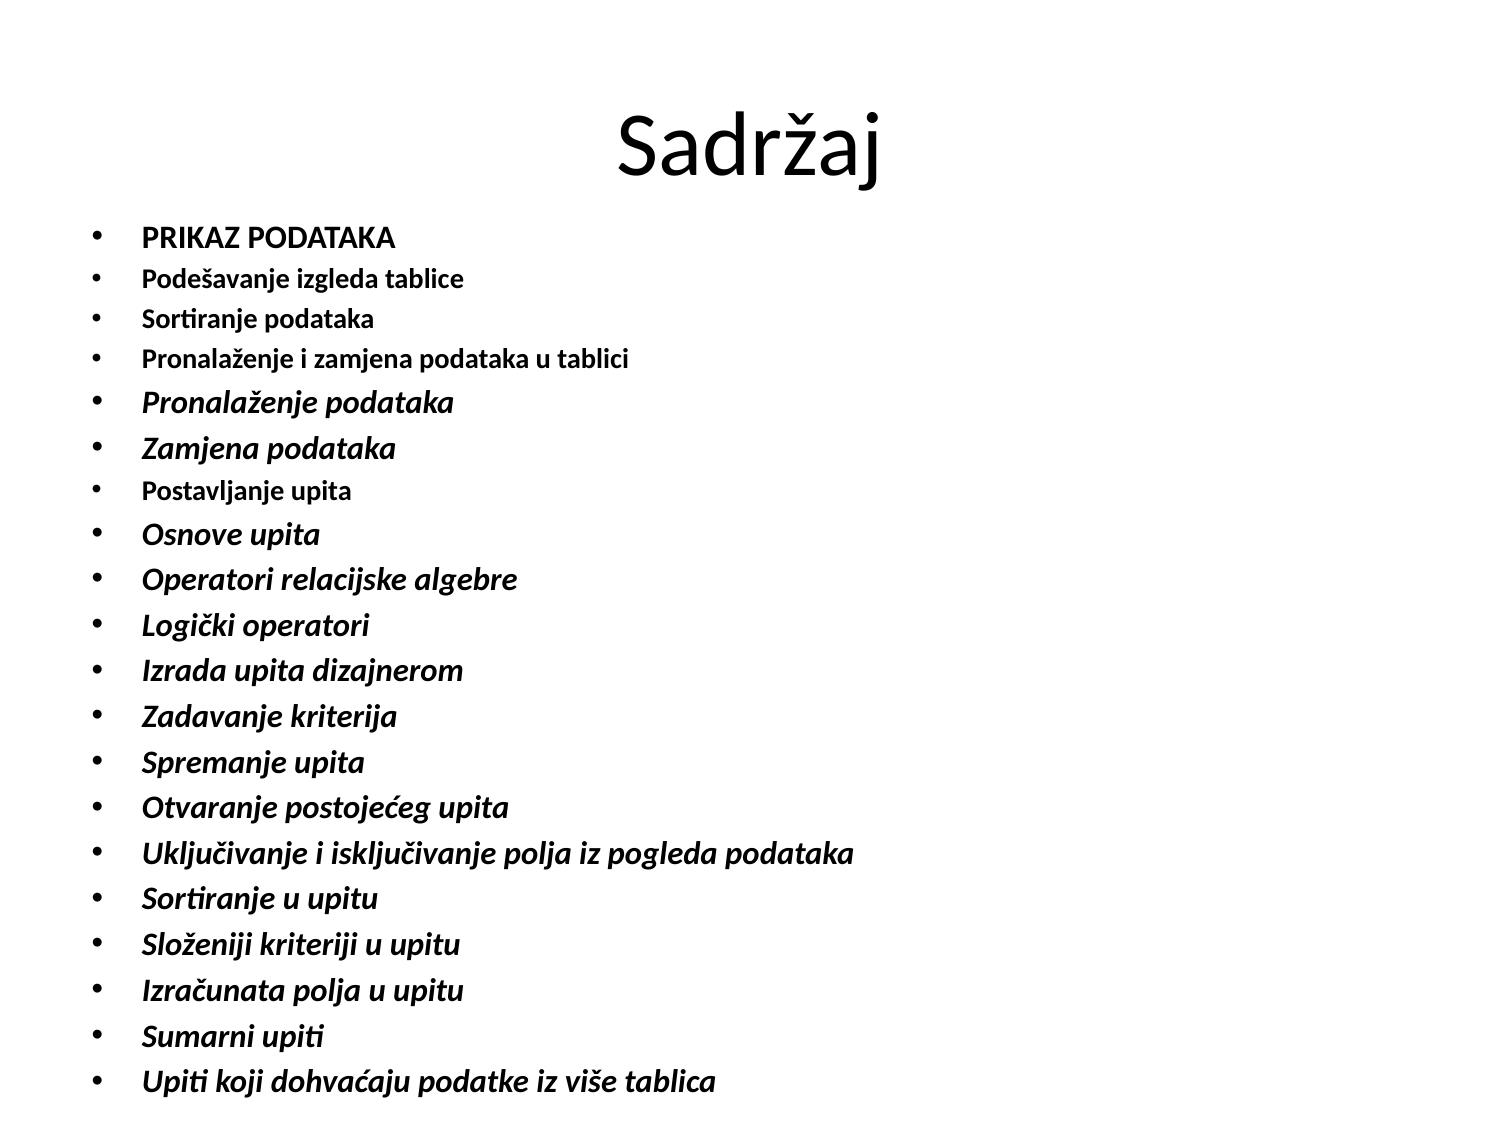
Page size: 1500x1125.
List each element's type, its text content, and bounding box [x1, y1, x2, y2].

title Sadržaj [75, 45, 1425, 233]
list PRIKAZ PODATAKA Podešavanje izgleda tablice Sortiranje podataka Pronalaženje i zamjena podataka u tablici Pronalaženje podataka Zamjena podataka Postavljanje upita Osnove upita Operatori relacijske algebre Logički operatori Izrada upita dizajnerom Zadavanje kriterija Spremanje upita Otvaranje postojećeg upita Uključivanje i isključivanje polja iz pogleda podataka Sortiranje u upitu Složeniji kriteriji u upitu Izračunata polja u upitu Sumarni upiti Upiti koji dohvaćaju podatke iz više tablica [76, 208, 1427, 1125]
